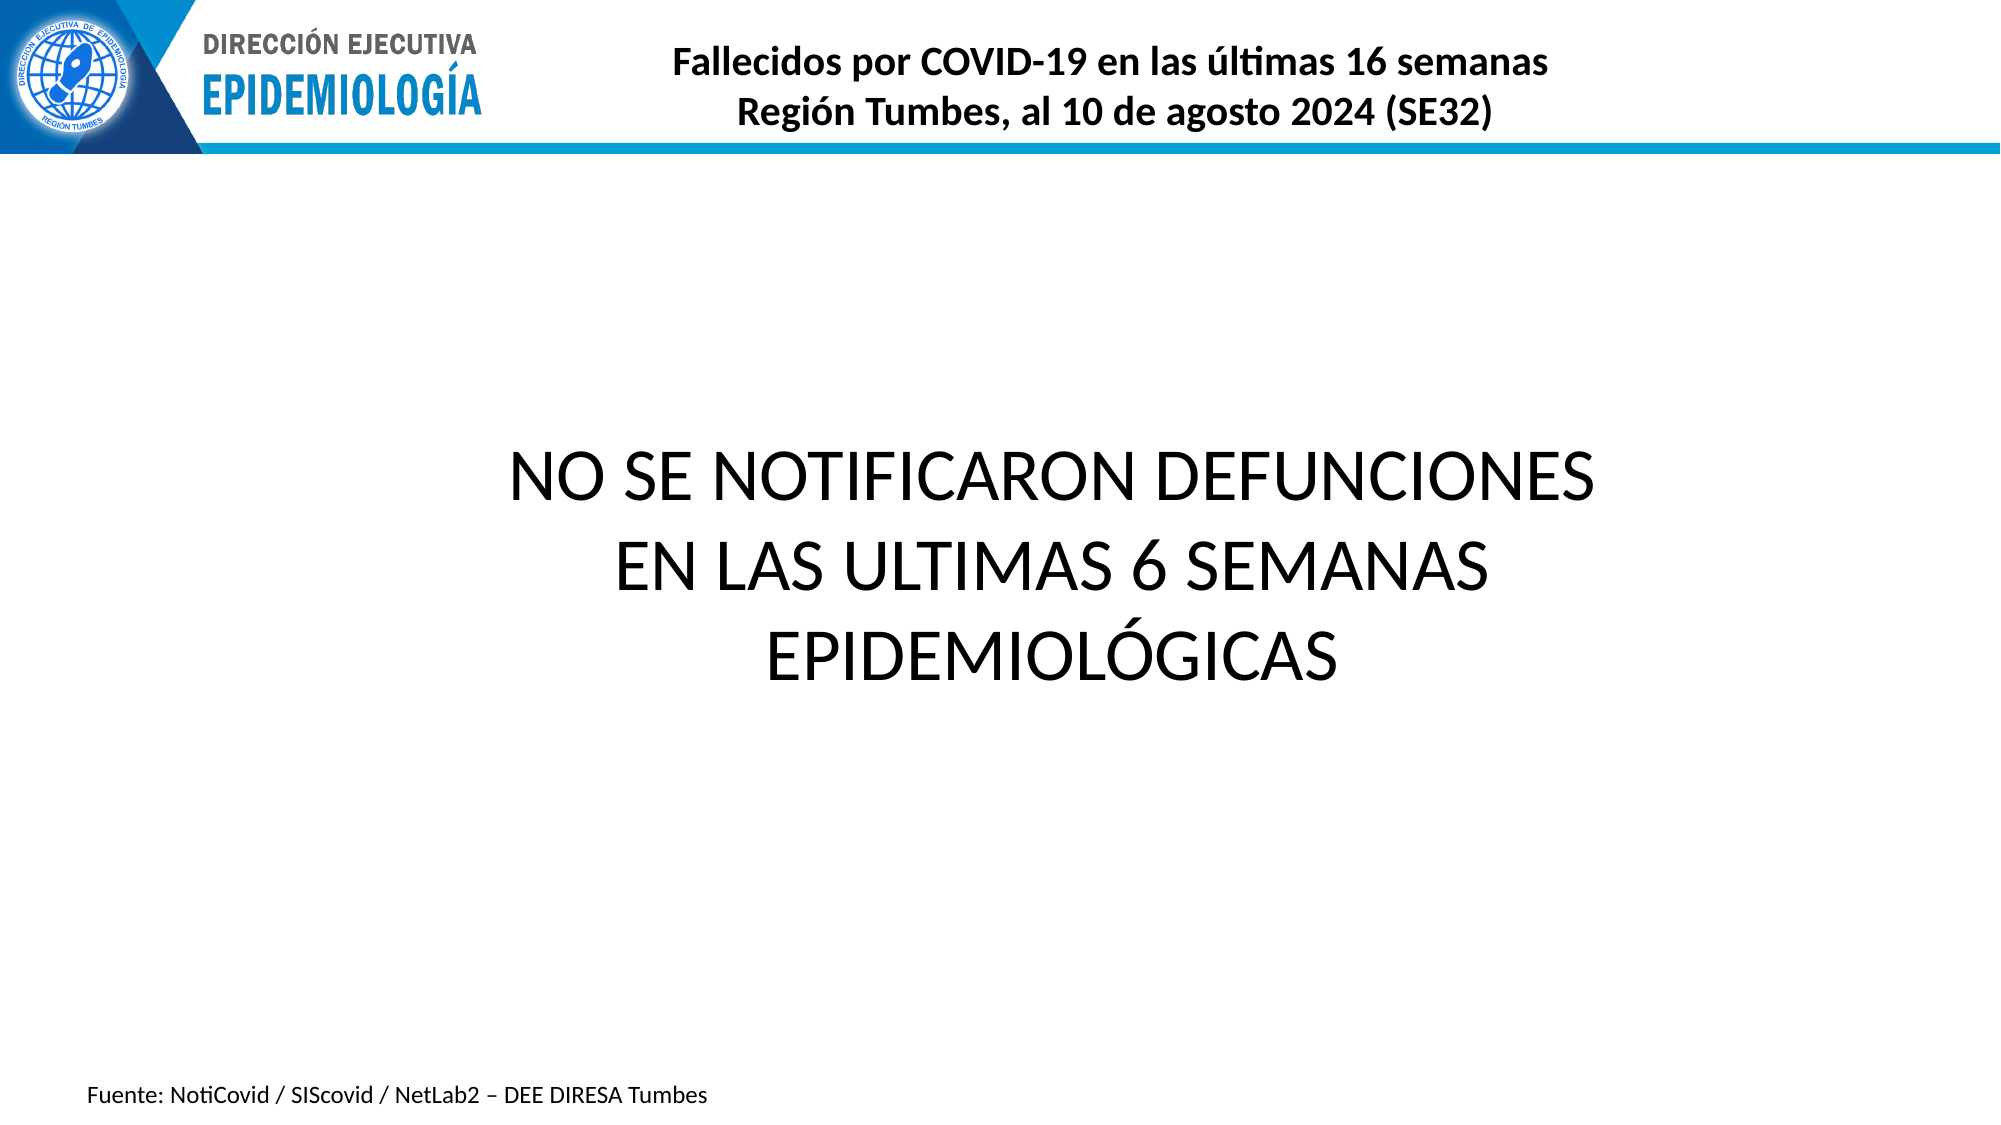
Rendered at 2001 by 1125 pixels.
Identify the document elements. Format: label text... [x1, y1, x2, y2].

text_box NO SE NOTIFICARON DEFUNCIONES EN LAS ULTIMAS 6 SEMANAS EPIDEMIOLÓGICAS [485, 418, 1620, 704]
picture [0, 0, 512, 154]
text_box [0, 142, 2000, 155]
text_box Fuente: NotiCovid / SIScovid / NetLab2 – DEE DIRESA Tumbes [72, 1071, 1228, 1116]
text_box Fallecidos por COVID-19 en las últimas 16 semanas Región Tumbes, al 10 de agosto 2024 (SE32) [512, 26, 1710, 142]
